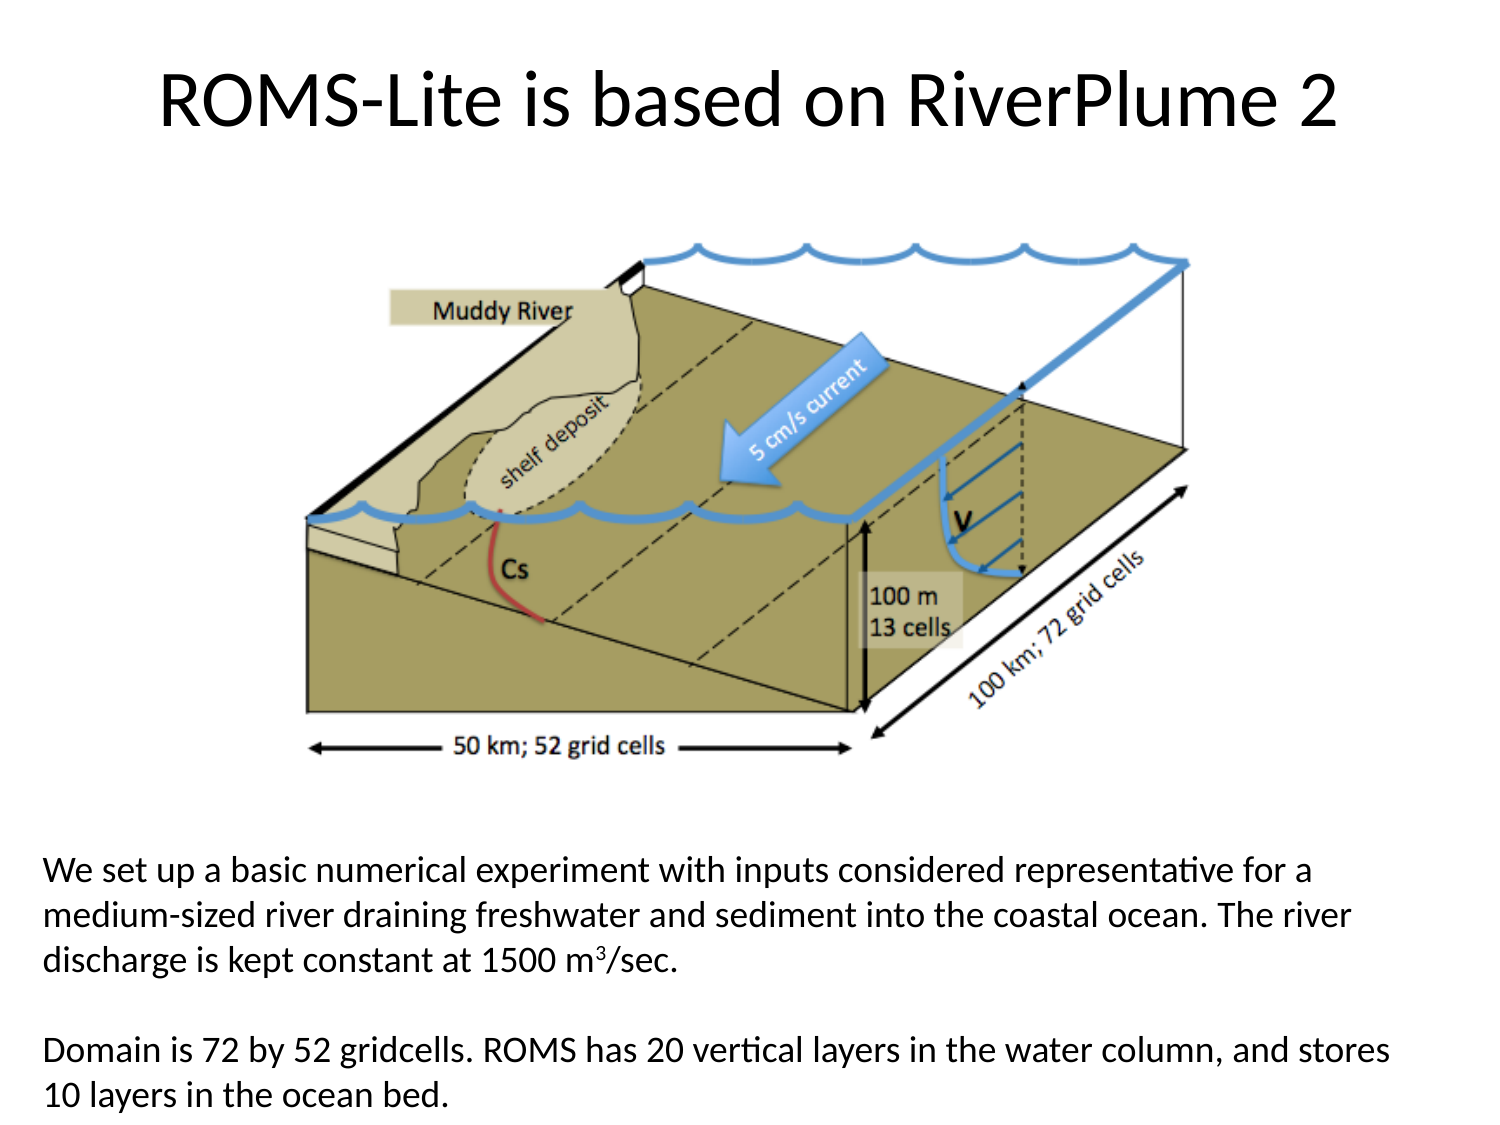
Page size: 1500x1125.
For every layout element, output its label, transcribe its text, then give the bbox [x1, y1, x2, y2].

text_box We set up a basic numerical experiment with inputs considered representative for a medium-sized river draining freshwater and sediment into the coastal ocean. The river discharge is kept constant at 1500 m3/sec. Domain is 72 by 52 gridcells. ROMS has 20 vertical layers in the water column, and stores 10 layers in the ocean bed. [27, 837, 1449, 1122]
picture [254, 207, 1212, 780]
title ROMS-Lite is based on RiverPlume 2 [75, 0, 1425, 188]
